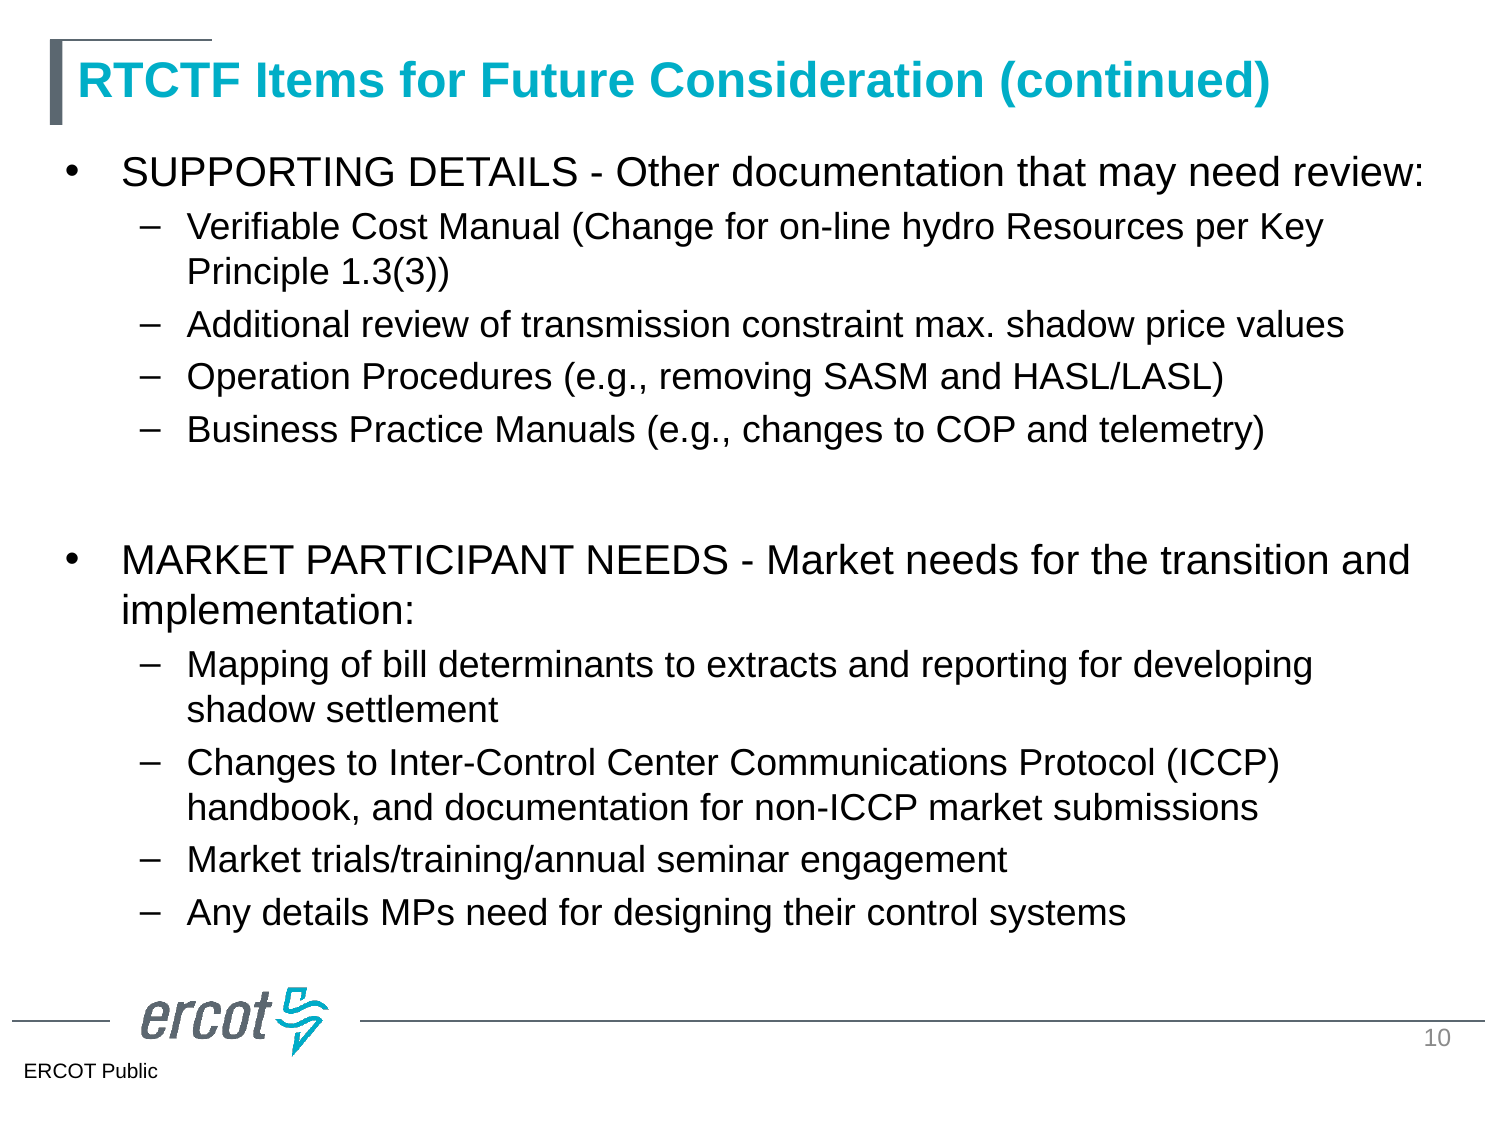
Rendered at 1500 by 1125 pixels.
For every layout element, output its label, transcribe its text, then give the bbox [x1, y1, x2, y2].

picture [137, 983, 332, 1059]
list SUPPORTING DETAILS - Other documentation that may need review: Verifiable Cost Manual (Change for on-line hydro Resources per Key Principle 1.3(3)) Additional review of transmission constraint max. shadow price values Operation Procedures (e.g., removing SASM and HASL/LASL) Business Practice Manuals (e.g., changes to COP and telemetry) MARKET PARTICIPANT NEEDS - Market needs for the transition and implementation: Mapping of bill determinants to extracts and reporting for developing shadow settlement Changes to Inter-Control Center Communications Protocol (ICCP) handbook, and documentation for non-ICCP market submissions Market trials/training/annual seminar engagement Any details MPs need for designing their control systems [50, 137, 1450, 967]
title RTCTF Items for Future Consideration (continued) [62, 39, 1488, 125]
slide_number 10 [1387, 1012, 1488, 1062]
